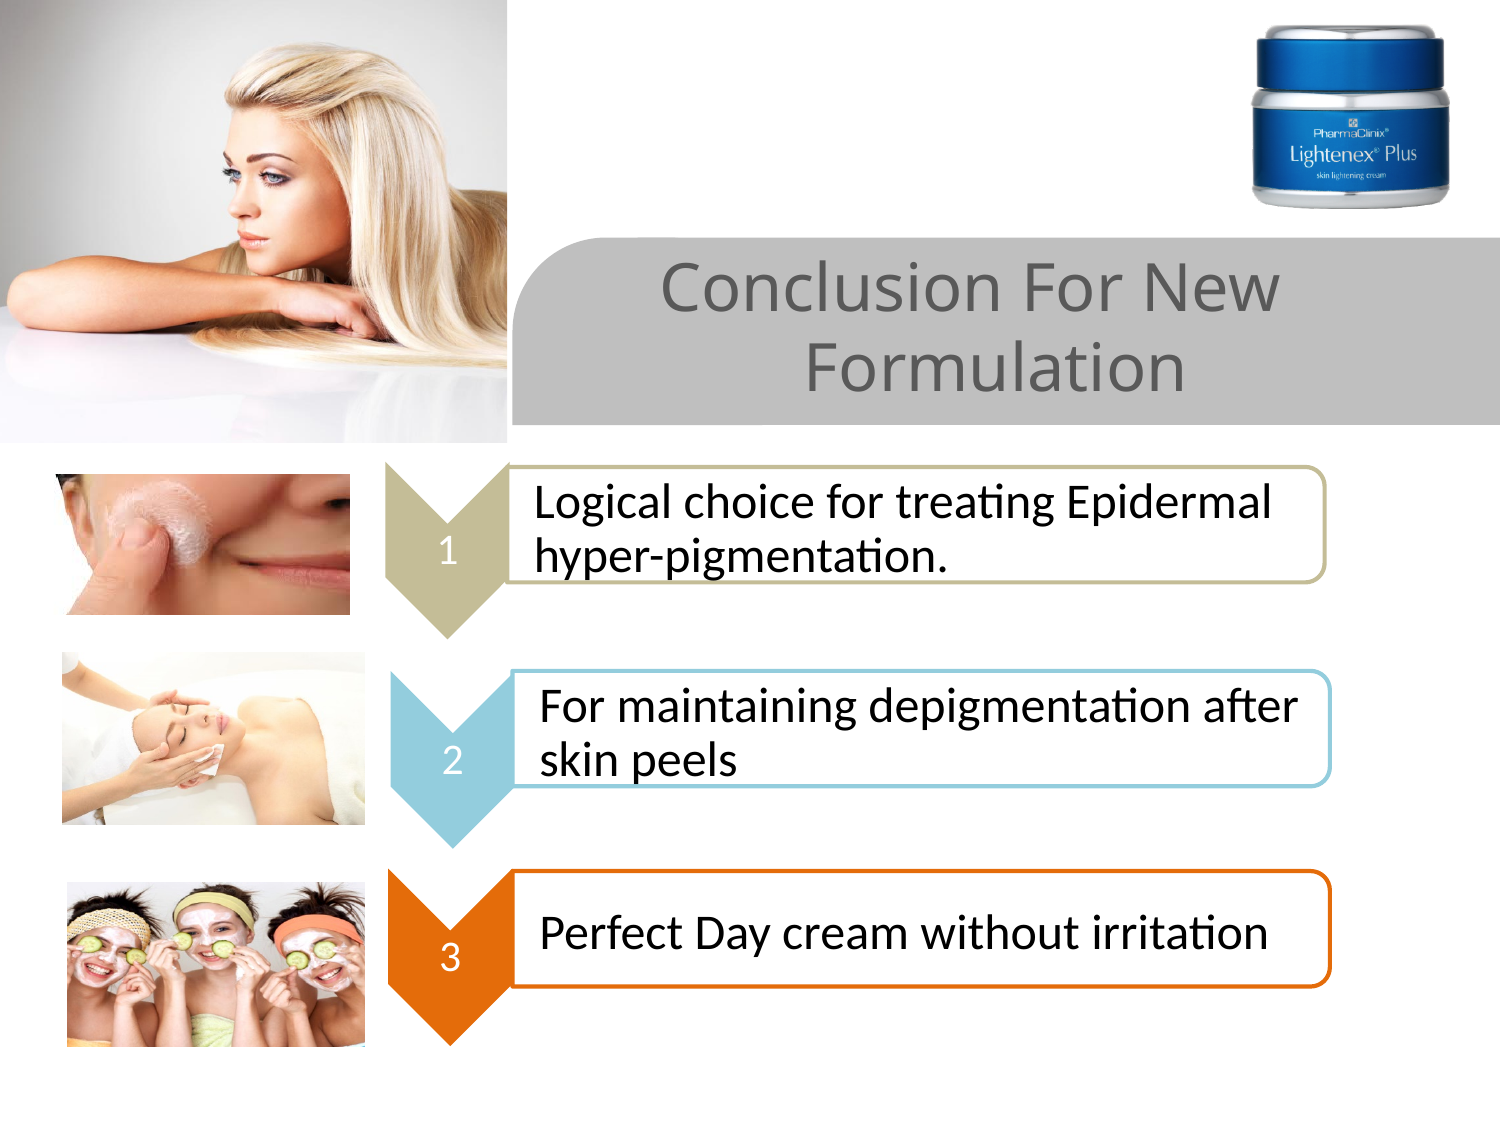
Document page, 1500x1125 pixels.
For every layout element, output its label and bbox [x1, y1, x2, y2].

picture [0, 0, 508, 444]
text_box [512, 237, 1500, 426]
picture [1249, 24, 1451, 209]
text_box [387, 868, 1331, 1047]
picture [67, 882, 365, 1047]
picture [62, 652, 365, 826]
picture [37, 474, 351, 615]
text_box [385, 461, 1325, 640]
text_box [390, 670, 1331, 849]
